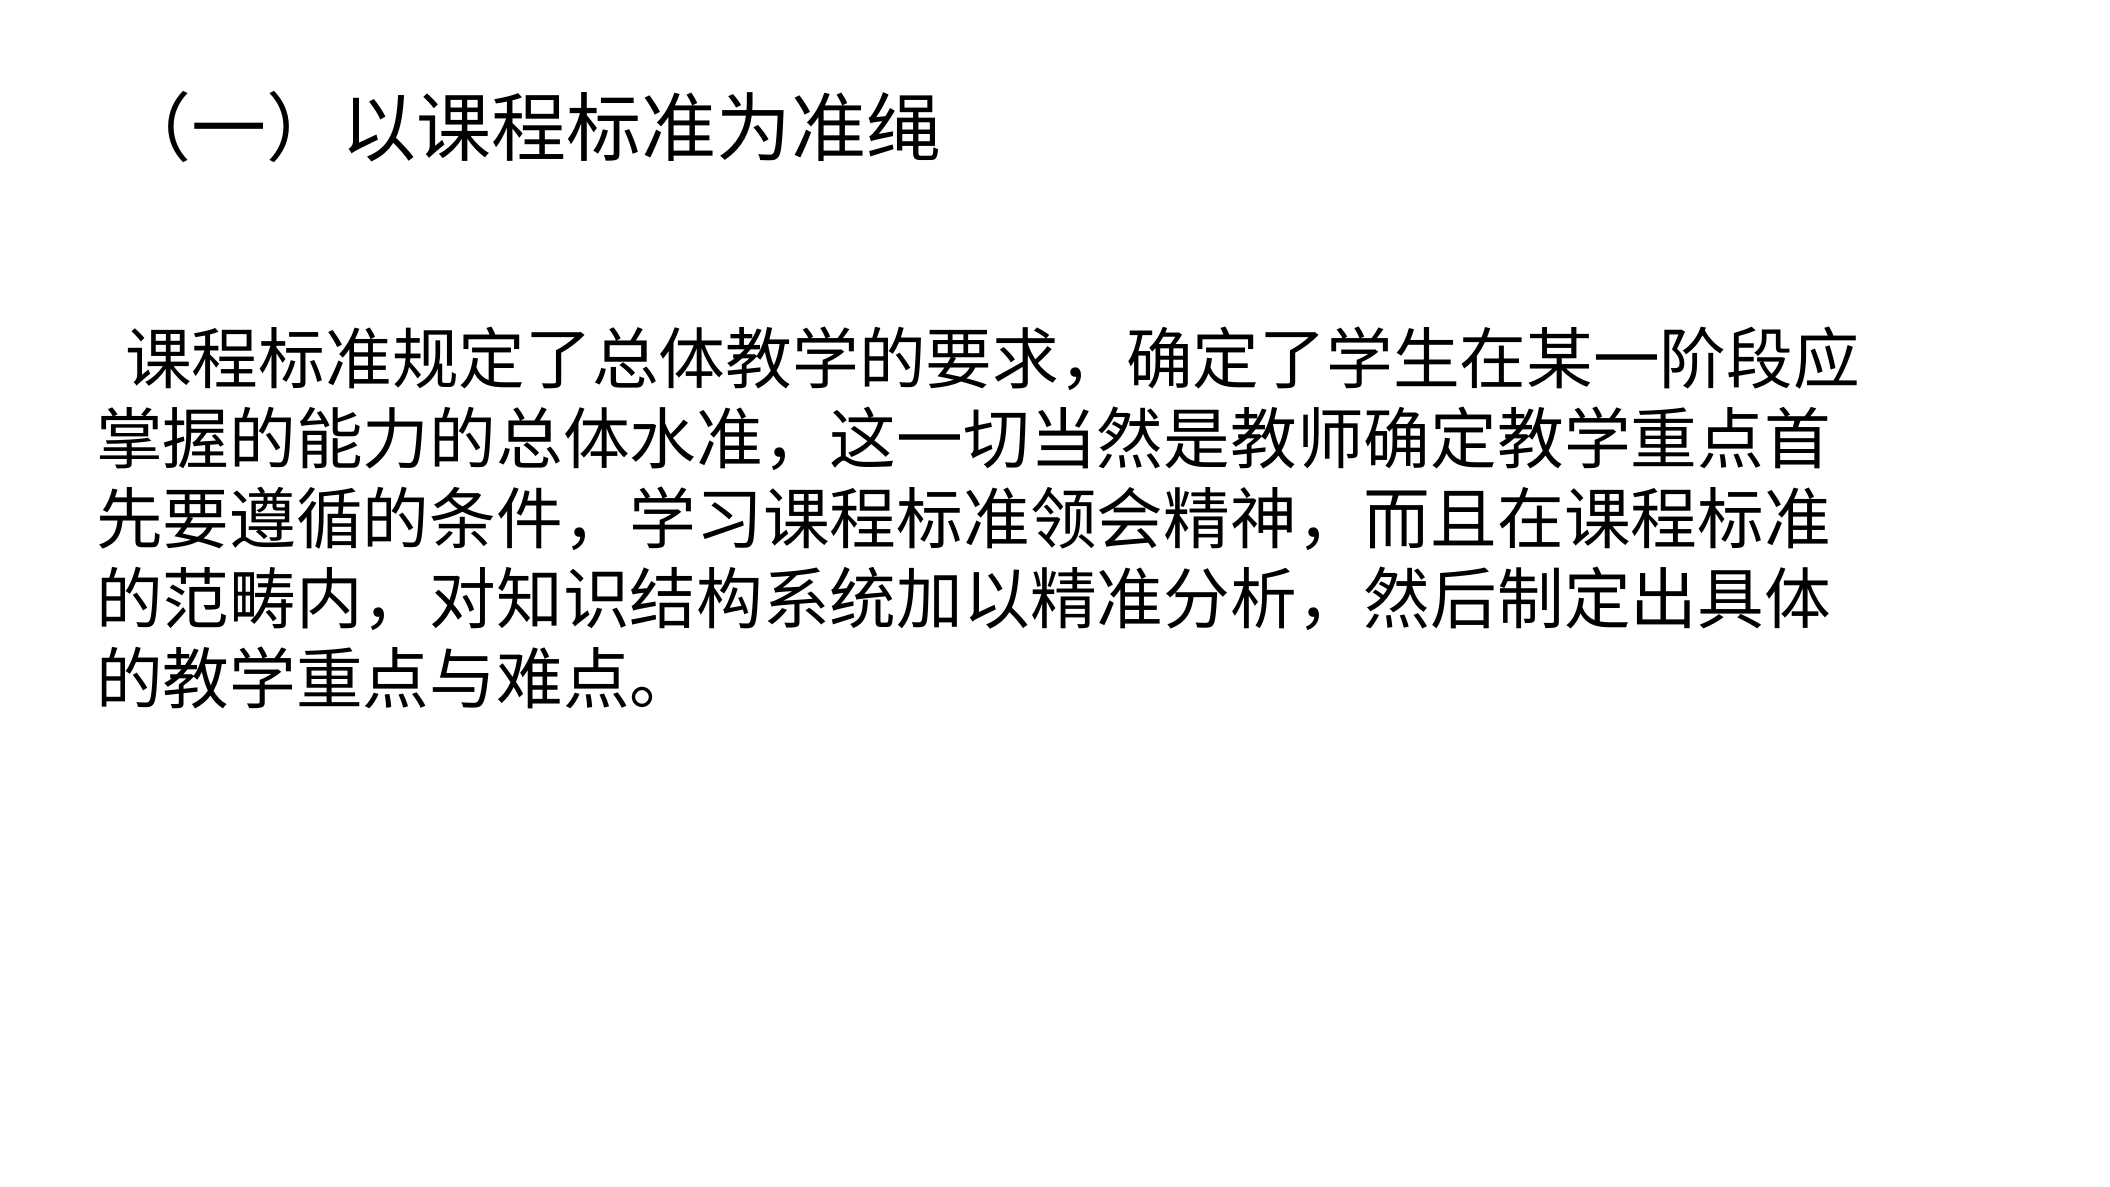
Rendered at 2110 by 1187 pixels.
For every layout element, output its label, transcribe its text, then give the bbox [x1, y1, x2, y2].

text_box （一）以课程标准为准绳 [102, 73, 957, 179]
text_box 课程标准规定了总体教学的要求，确定了学生在某一阶段应掌握的能力的总体水准，这一切当然是教师确定教学重点首先要遵循的条件，学习课程标准领会精神，而且在课程标准的范畴内，对知识结构系统加以精准分析，然后制定出具体的教学重点与难点。 [81, 309, 1879, 725]
